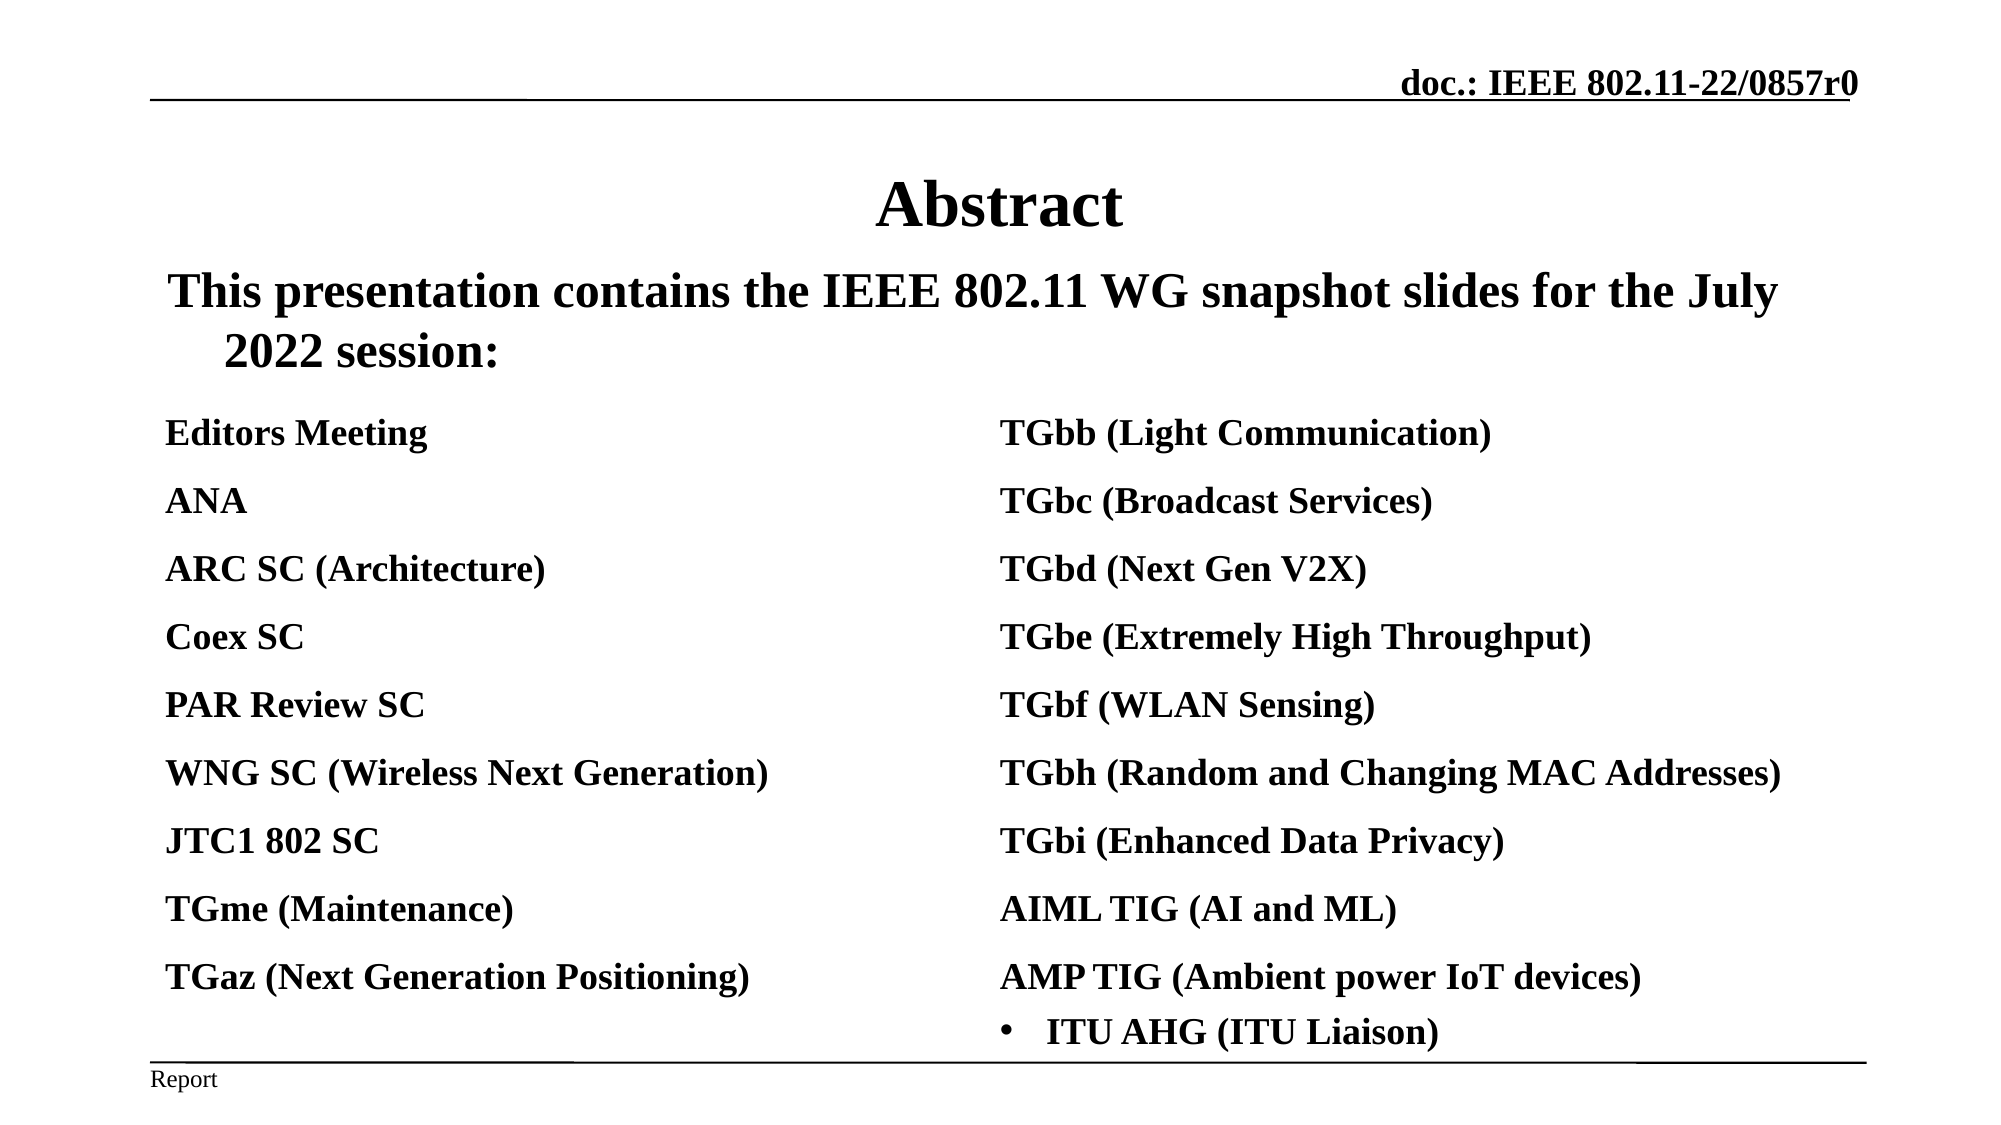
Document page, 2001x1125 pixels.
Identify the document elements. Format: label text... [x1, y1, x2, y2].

text_box This presentation contains the IEEE 802.11 WG snapshot slides for the July 2022 session: [152, 249, 1850, 388]
title Abstract [149, 112, 1850, 288]
list Editors Meeting ANA ARC SC (Architecture) Coex SC PAR Review SC WNG SC (Wireless Next Generation) JTC1 802 SC TGme (Maintenance) TGaz (Next Generation Positioning) TGbb (Light Communication) TGbc (Broadcast Services) TGbd (Next Gen V2X) TGbe (Extremely High Throughput) TGbf (WLAN Sensing) TGbh (Random and Changing MAC Addresses) TGbi (Enhanced Data Privacy) AIML TIG (AI and ML) AMP TIG (Ambient power IoT devices) ITU AHG (ITU Liaison) [149, 399, 1850, 1063]
